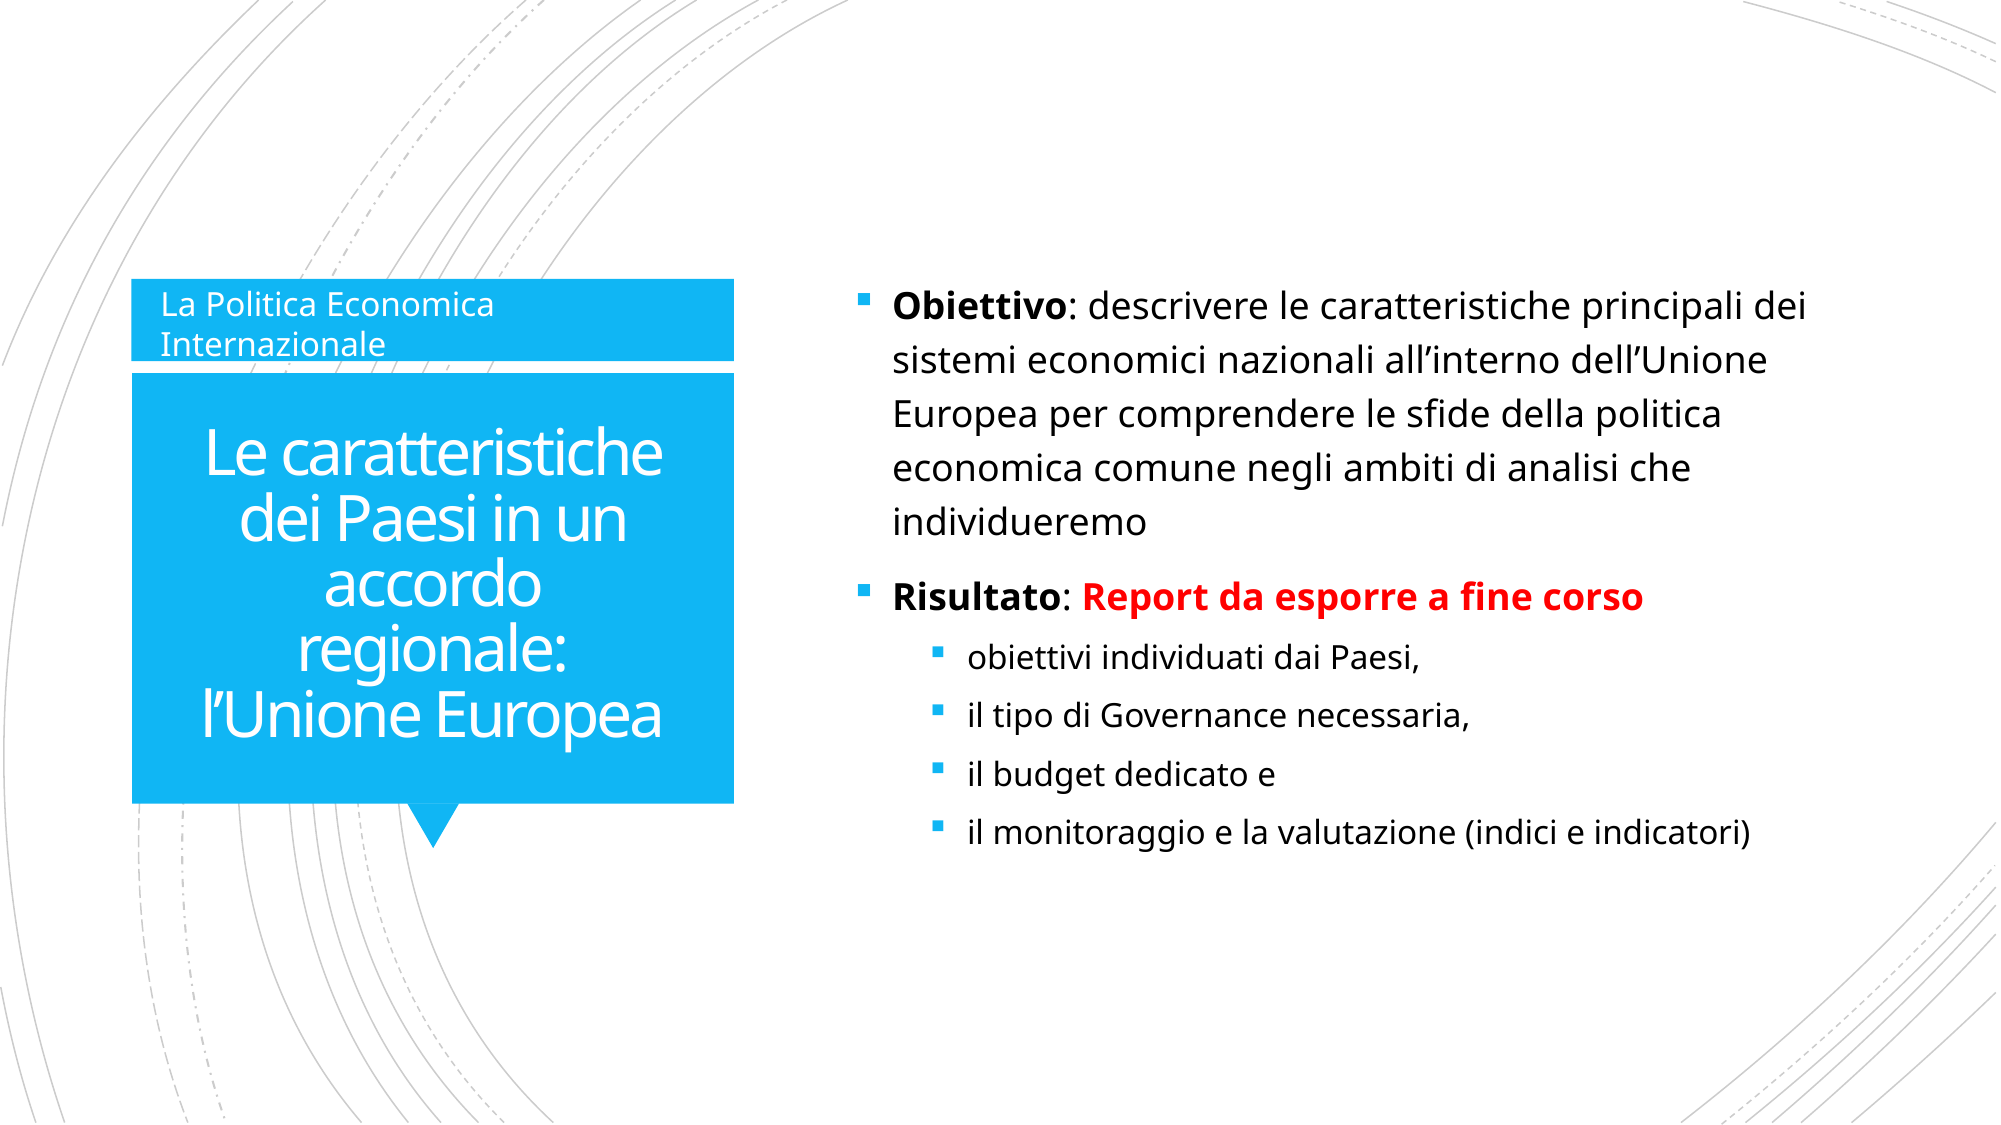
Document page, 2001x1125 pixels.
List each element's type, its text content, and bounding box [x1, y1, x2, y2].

text_box La Politica Economica Internazionale [145, 275, 739, 371]
list Obiettivo: descrivere le caratteristiche principali dei sistemi economici nazionali all’interno dell’Unione Europea per comprendere le sfide della politica economica comune negli ambiti di analisi che individueremo Risultato: Report da esporre a fine corso obiettivi individuati dai Paesi, il tipo di Governance necessaria, il budget dedicato e il monitoraggio e la valutazione (indici e indicatori) [839, 131, 1871, 993]
title Le caratteristiche dei Paesi in un accordo regionale: l’Unione Europea [145, 385, 720, 789]
